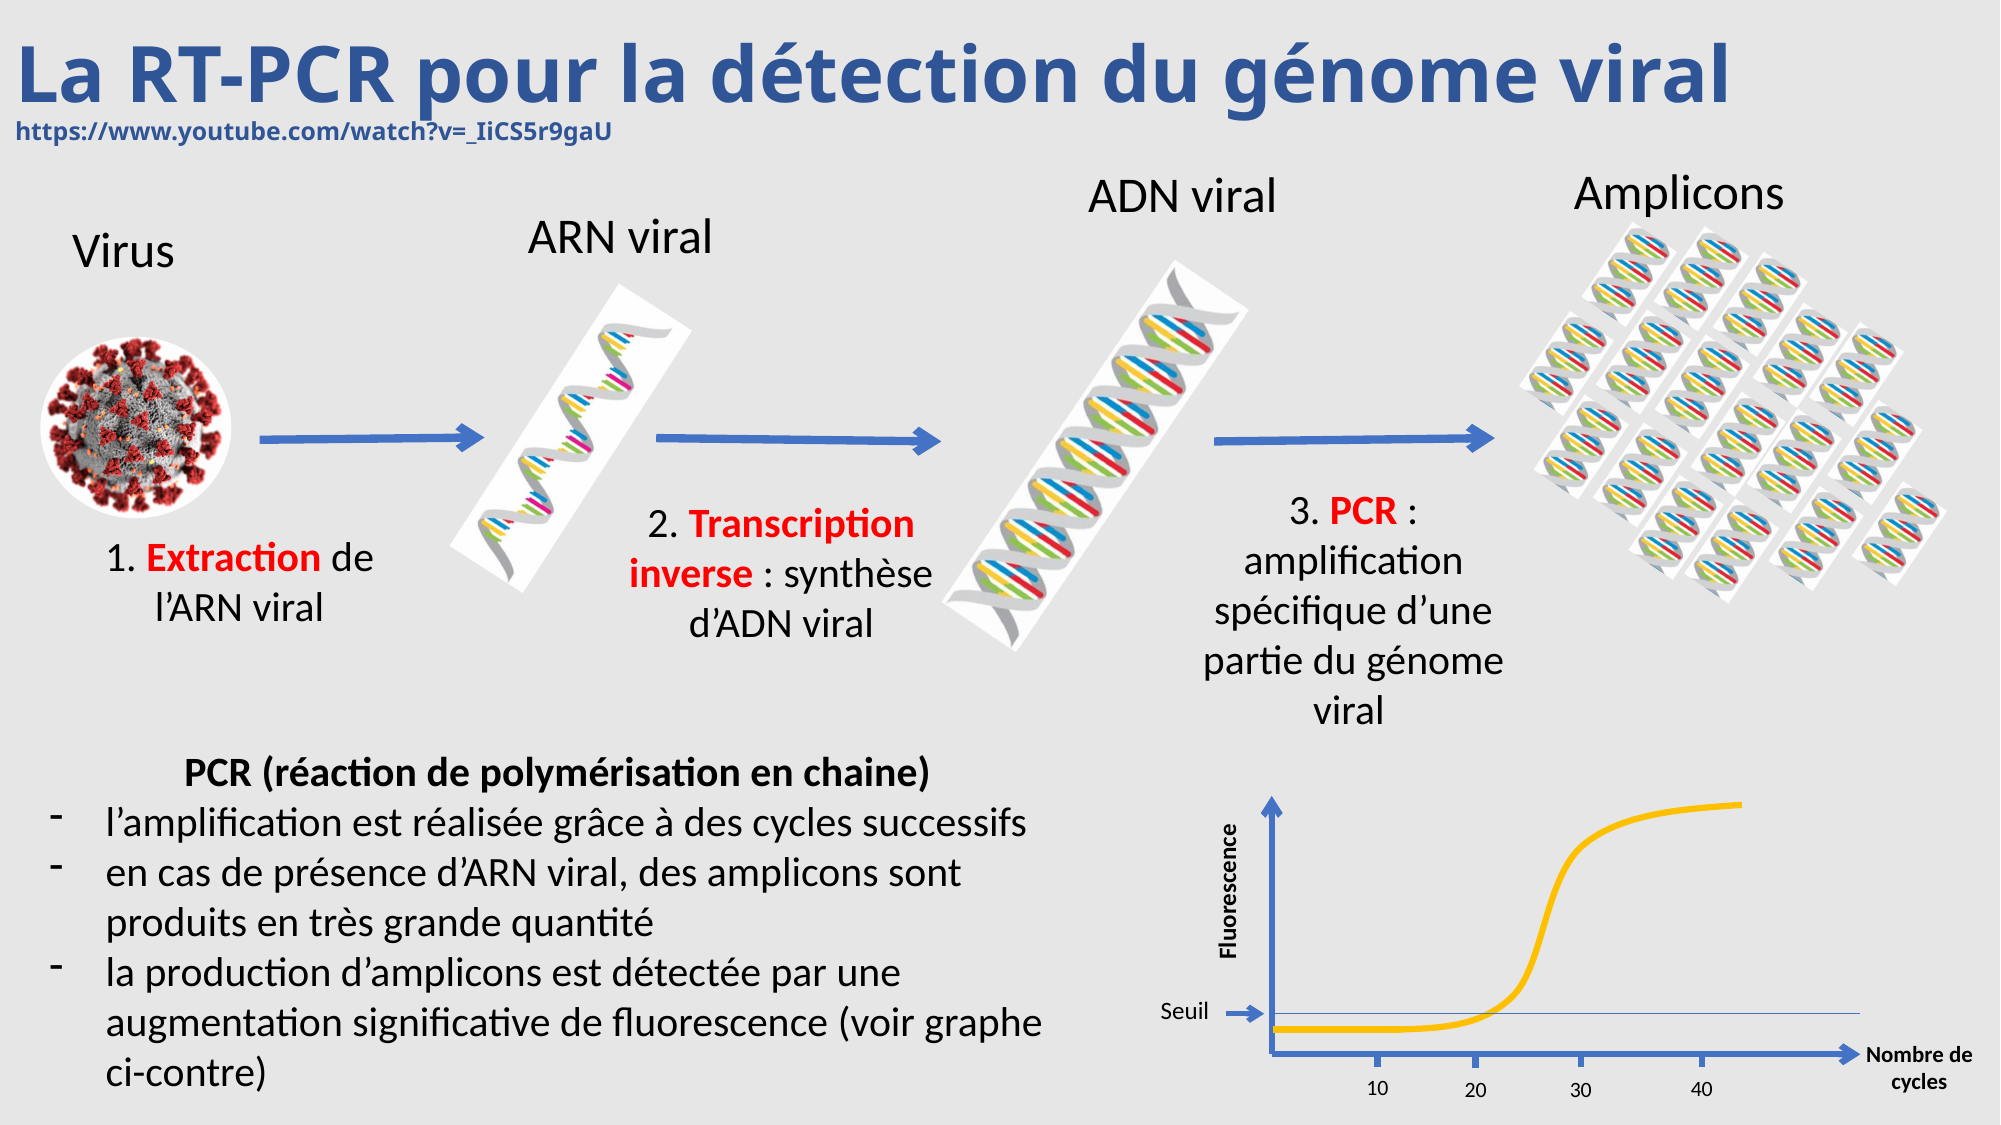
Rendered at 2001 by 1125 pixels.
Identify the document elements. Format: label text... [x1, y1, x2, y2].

text_box 3. PCR : amplification spécifique d’une partie du génome viral [1182, 475, 1525, 740]
text_box Amplicons [1538, 151, 1820, 227]
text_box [656, 438, 942, 442]
title La RT-PCR pour la détection du génome viral https://www.youtube.com/watch?v=_IiCS5r9gaU [0, 0, 1802, 182]
text_box Virus [5, 210, 242, 285]
picture [450, 281, 691, 595]
text_box 2. Transcription inverse : synthèse d’ADN viral [598, 488, 965, 654]
picture [40, 336, 232, 519]
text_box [1214, 438, 1495, 442]
text_box ADN viral [1064, 155, 1301, 231]
picture [1519, 310, 1779, 604]
text_box PCR (réaction de polymérisation en chaine) l’amplification est réalisée grâce à des cycles successifs en cas de présence d’ARN viral, des amplicons sont produits en très grande quantité la production d’amplicons est détectée par une augmentation significative de fluorescence (voir graphe ci-contre) [34, 737, 1081, 1103]
picture [1581, 222, 1947, 591]
text_box 1. Extraction de l’ARN viral [56, 522, 423, 638]
text_box ARN viral [502, 195, 739, 271]
picture [943, 248, 1248, 663]
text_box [1143, 795, 1990, 1125]
